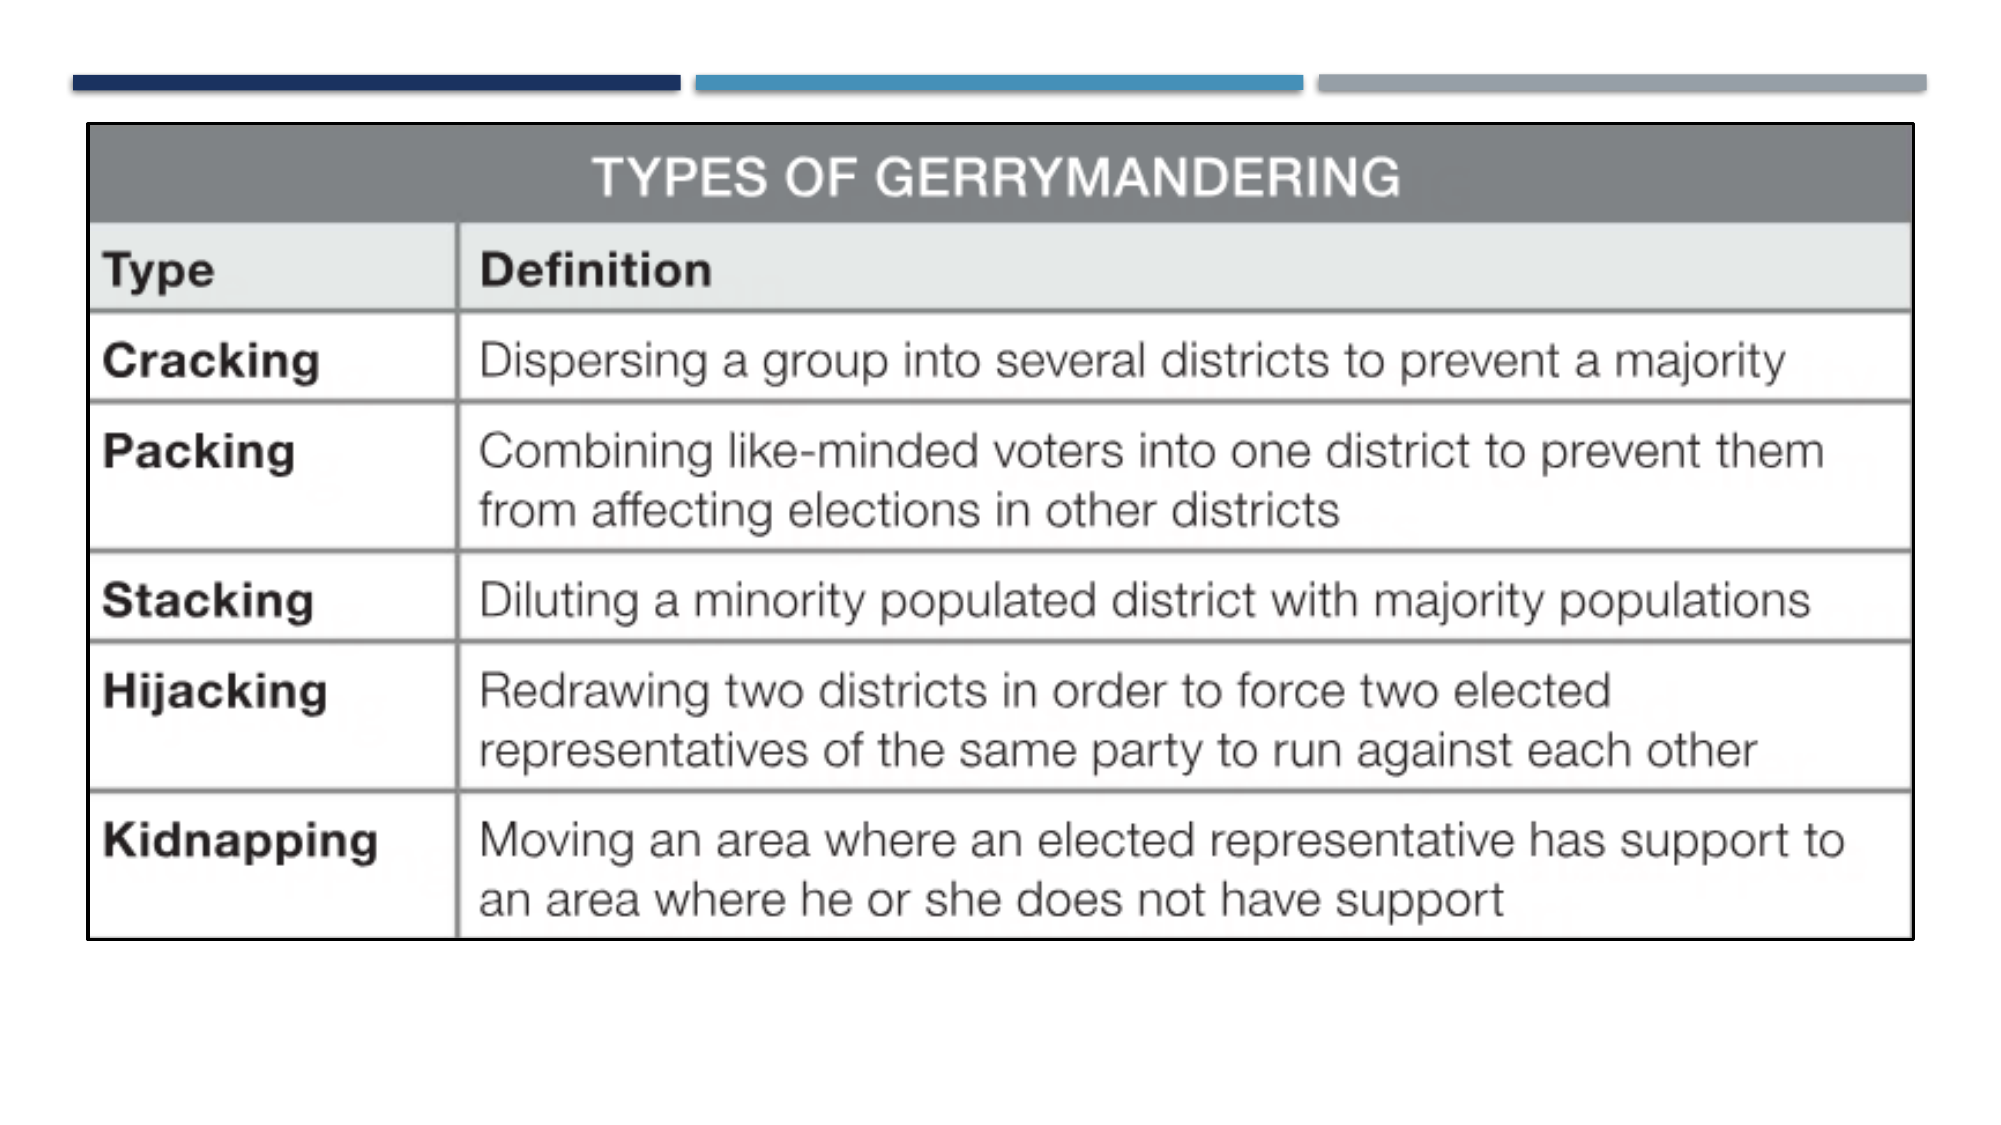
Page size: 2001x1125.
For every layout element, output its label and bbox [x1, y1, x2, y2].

picture [88, 124, 1913, 939]
